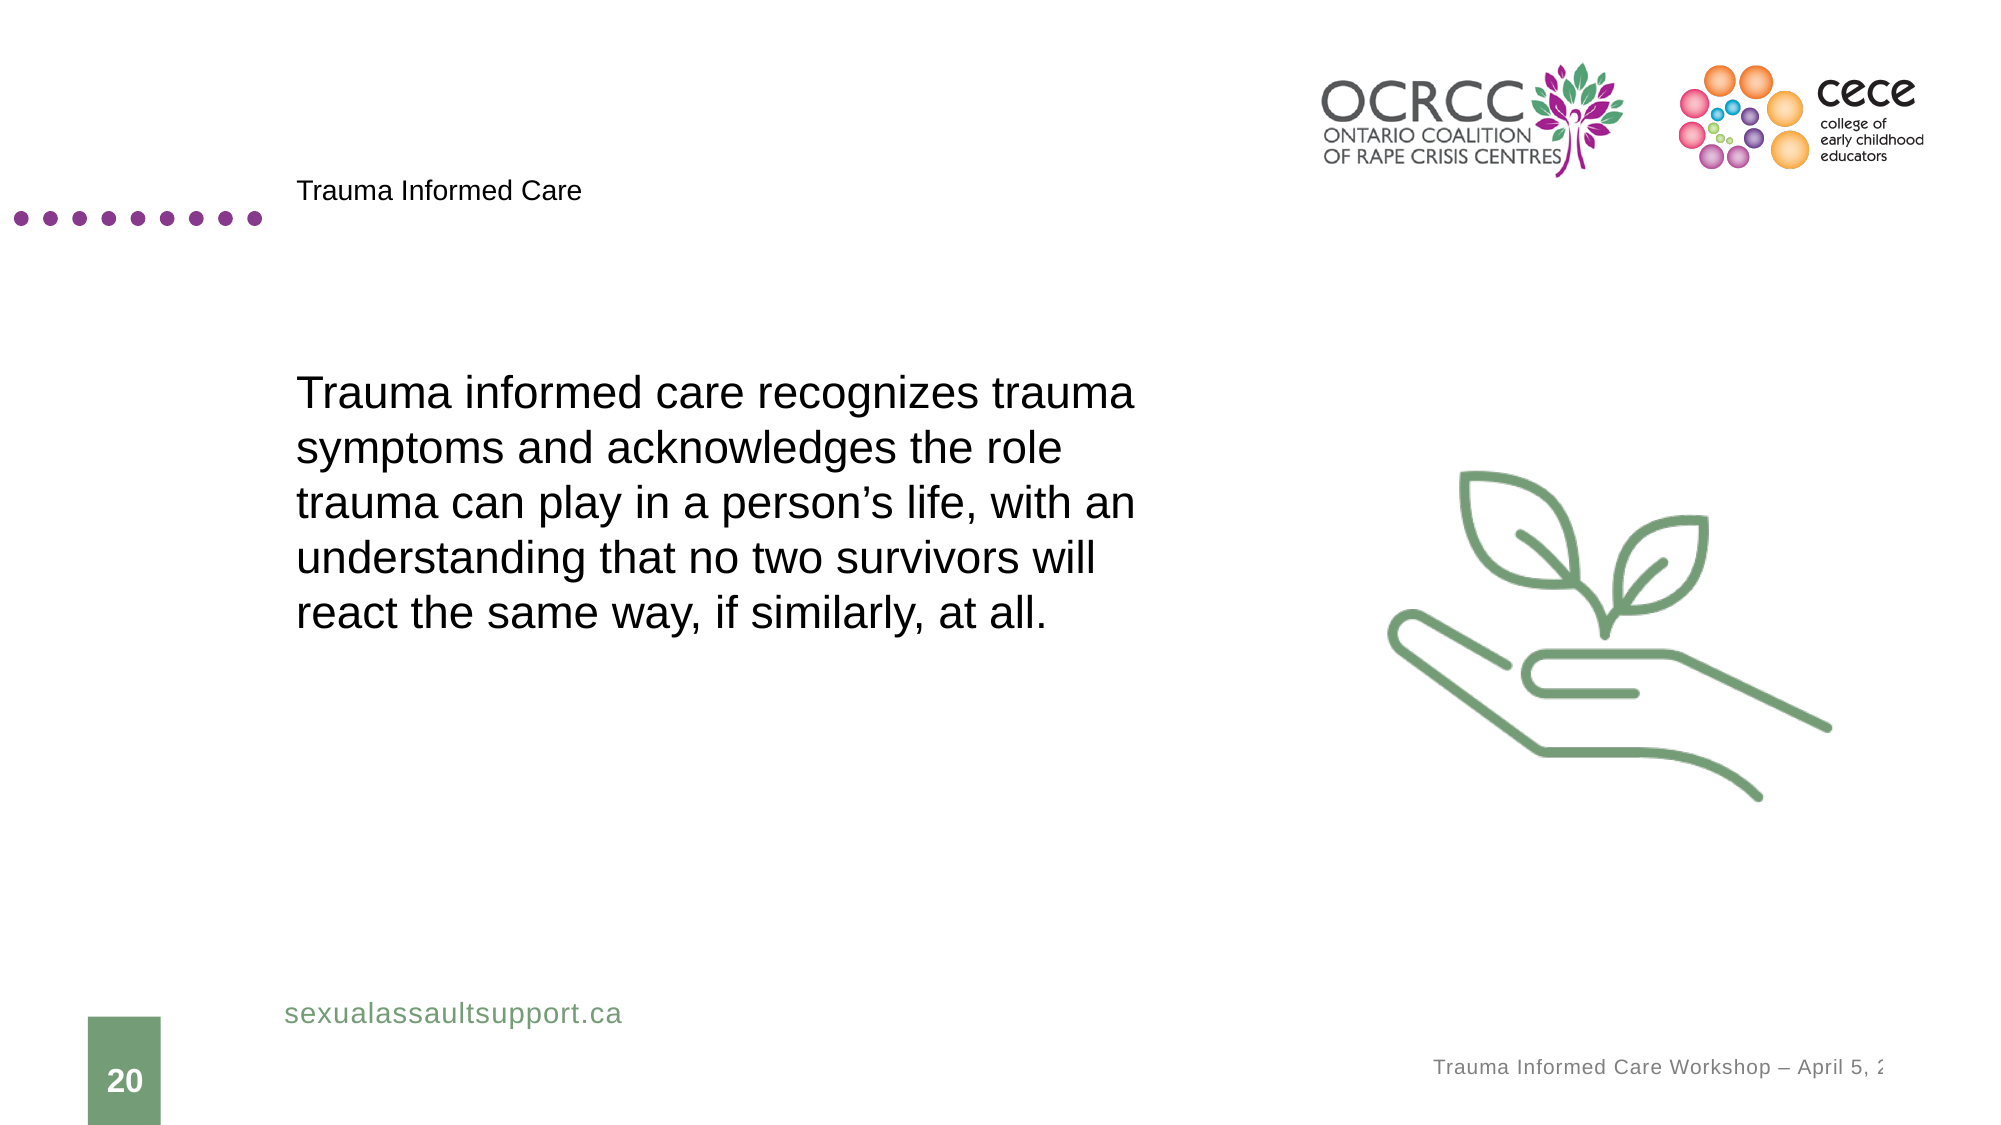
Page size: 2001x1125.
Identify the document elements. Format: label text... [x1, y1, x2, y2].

text_box Trauma Informed Care Workshop – April 5, 2023 [631, 1048, 1942, 1109]
text_box [87, 1016, 162, 1125]
picture [1373, 397, 1847, 871]
picture [1669, 61, 1933, 173]
text_box sexualassaultsupport.ca [269, 987, 671, 1037]
text_box Trauma informed care recognizes trauma symptoms and acknowledges the role trauma can play in a person’s life, with an understanding that no two survivors will react the same way, if similarly, at all. [281, 355, 1216, 646]
text_box 20 [91, 1048, 165, 1109]
picture [1292, 36, 1651, 209]
title Trauma Informed Care [281, 168, 1179, 282]
